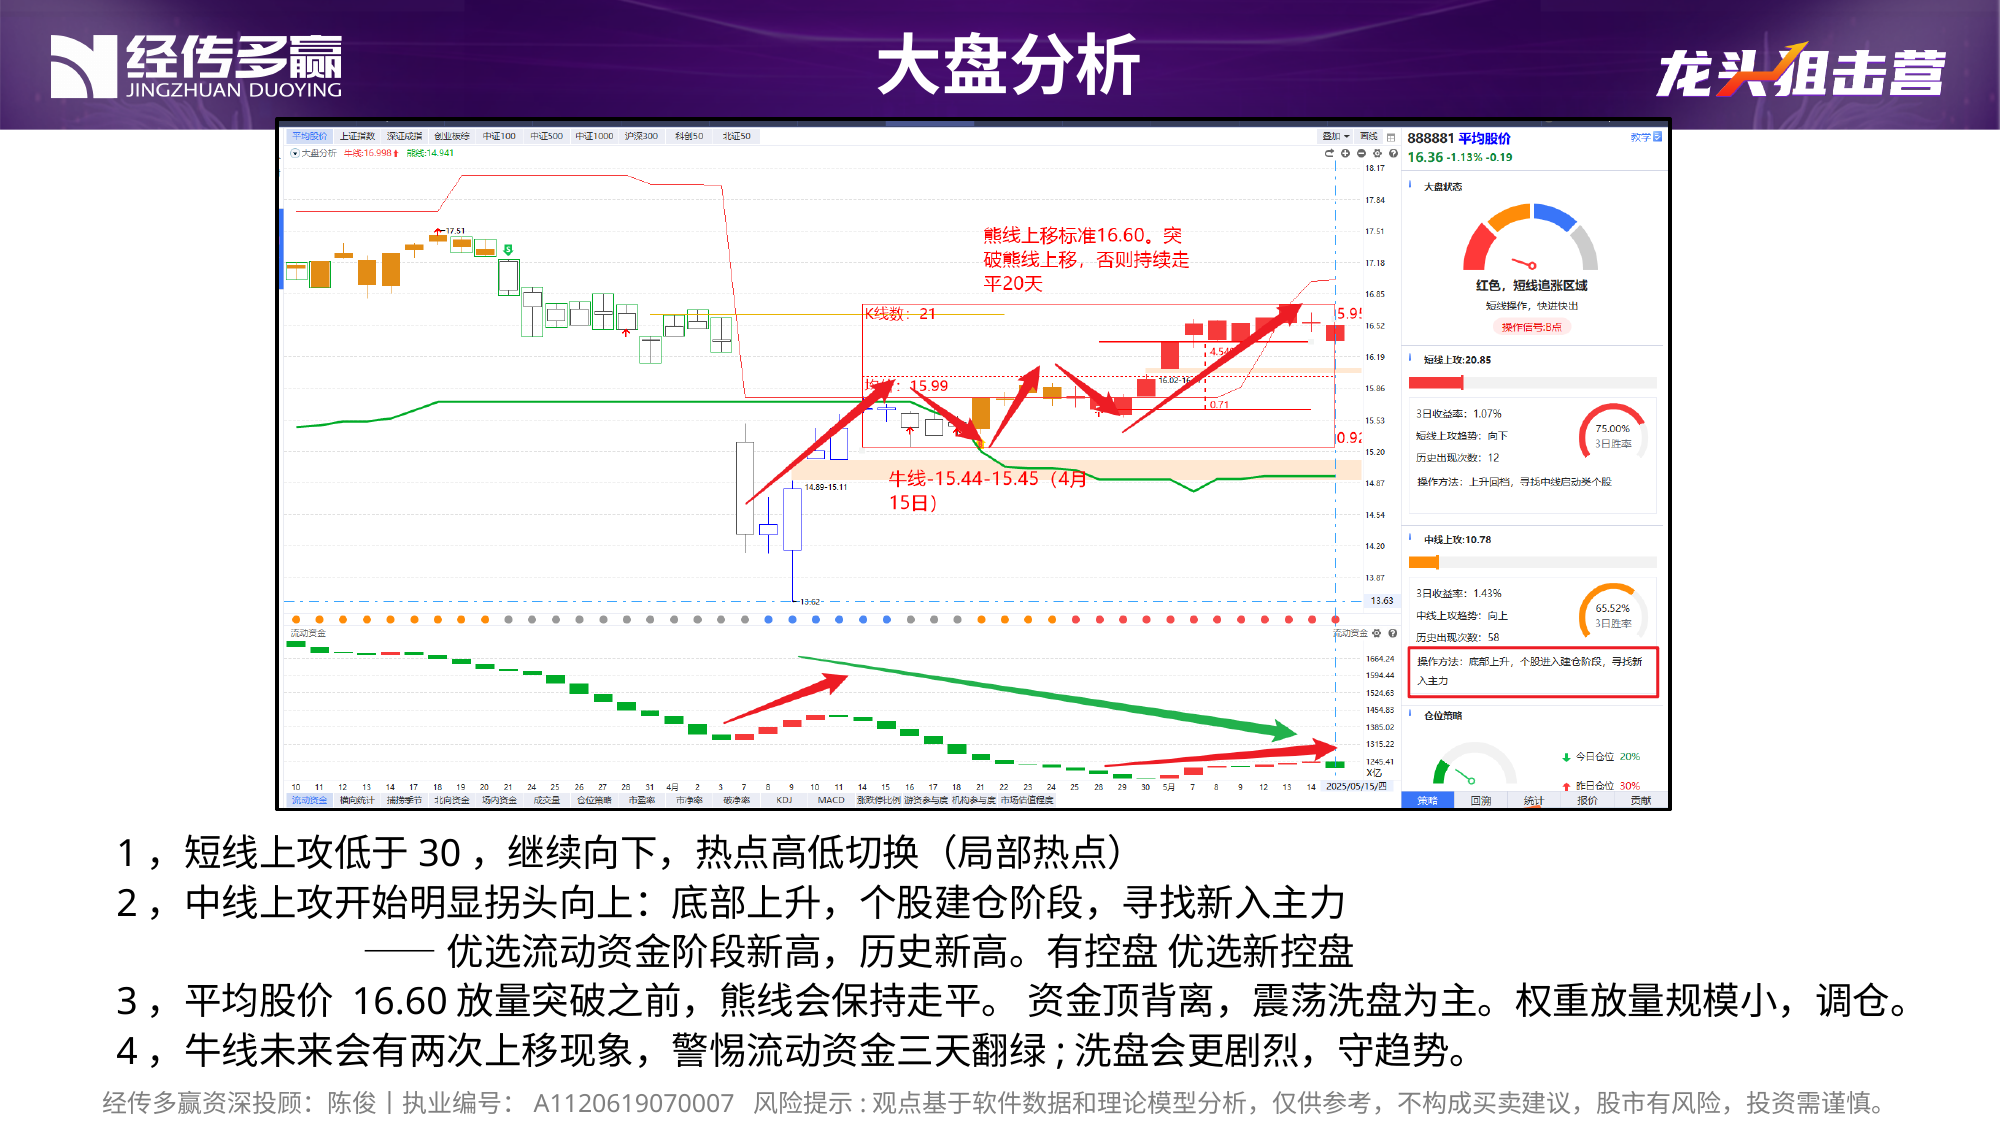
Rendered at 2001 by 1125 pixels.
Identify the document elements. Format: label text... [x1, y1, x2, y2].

picture [278, 120, 1669, 808]
picture [0, 0, 2000, 129]
text_box 1，短线上攻低于30，继续向下，热点高低切换（局部热点） 2，中线上攻开始明显拐头向上：底部上升，个股建仓阶段，寻找新入主力 ——优选流动资金阶段新高，历史新高。有控盘 优选新控盘 3，平均股价 16.60放量突破之前，熊线会保持走平。 资金顶背离，震荡洗盘为主。权重放量规模小，调仓。 4，牛线未来会有两次上移现象，警惕流动资金三天翻绿;洗盘会更剧烈，守趋势。 [101, 817, 1942, 1080]
text_box 大盘分析 [756, 15, 1262, 111]
